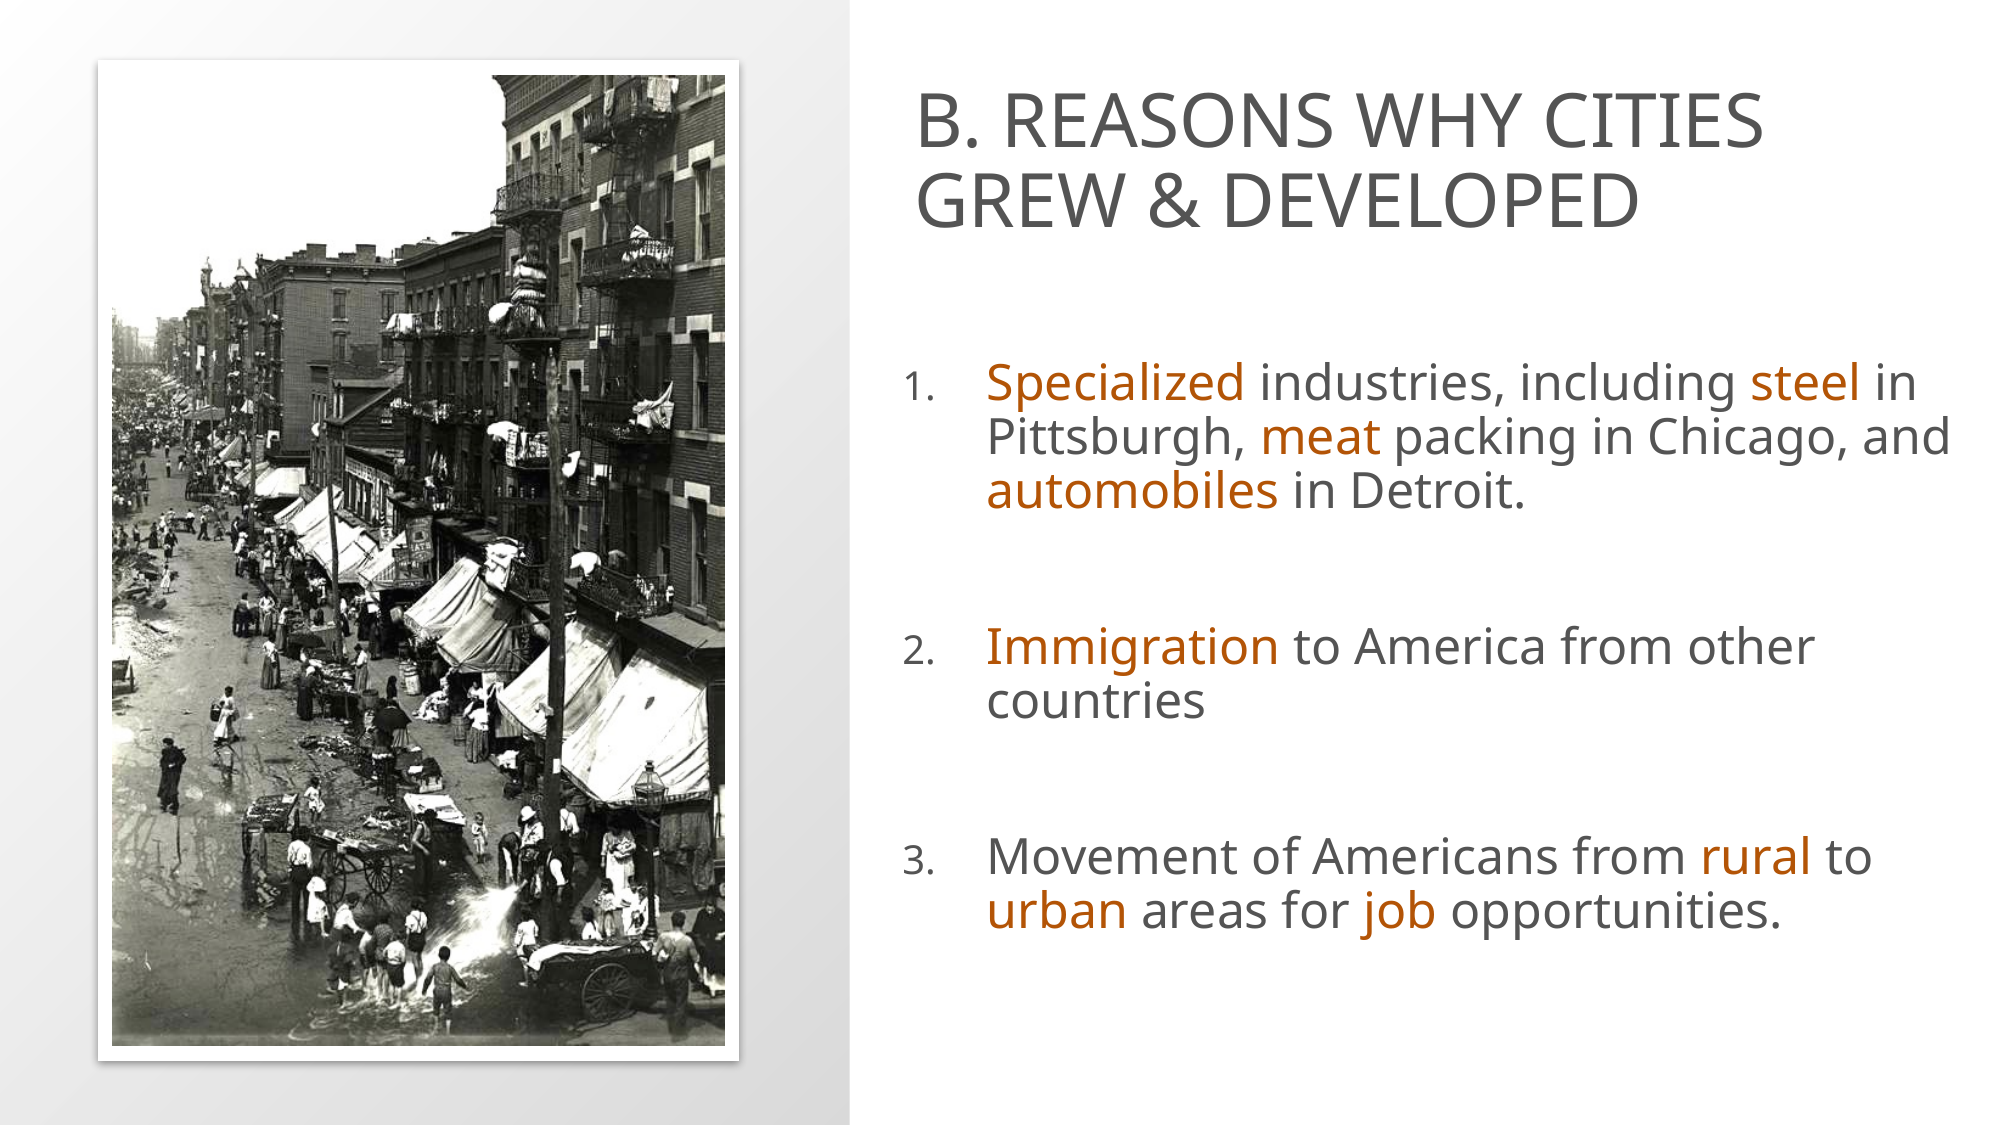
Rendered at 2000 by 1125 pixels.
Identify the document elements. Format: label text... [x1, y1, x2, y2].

picture [112, 74, 725, 1046]
list Specialized industries, including steel in Pittsburgh, meat packing in Chicago, and automobiles in Detroit. Immigration to America from other countries Movement of Americans from rural to urban areas for job opportunities. [887, 262, 1975, 999]
text_box B. REASONS WHY CITIES GREW & DEVELOPED [899, 74, 1926, 252]
